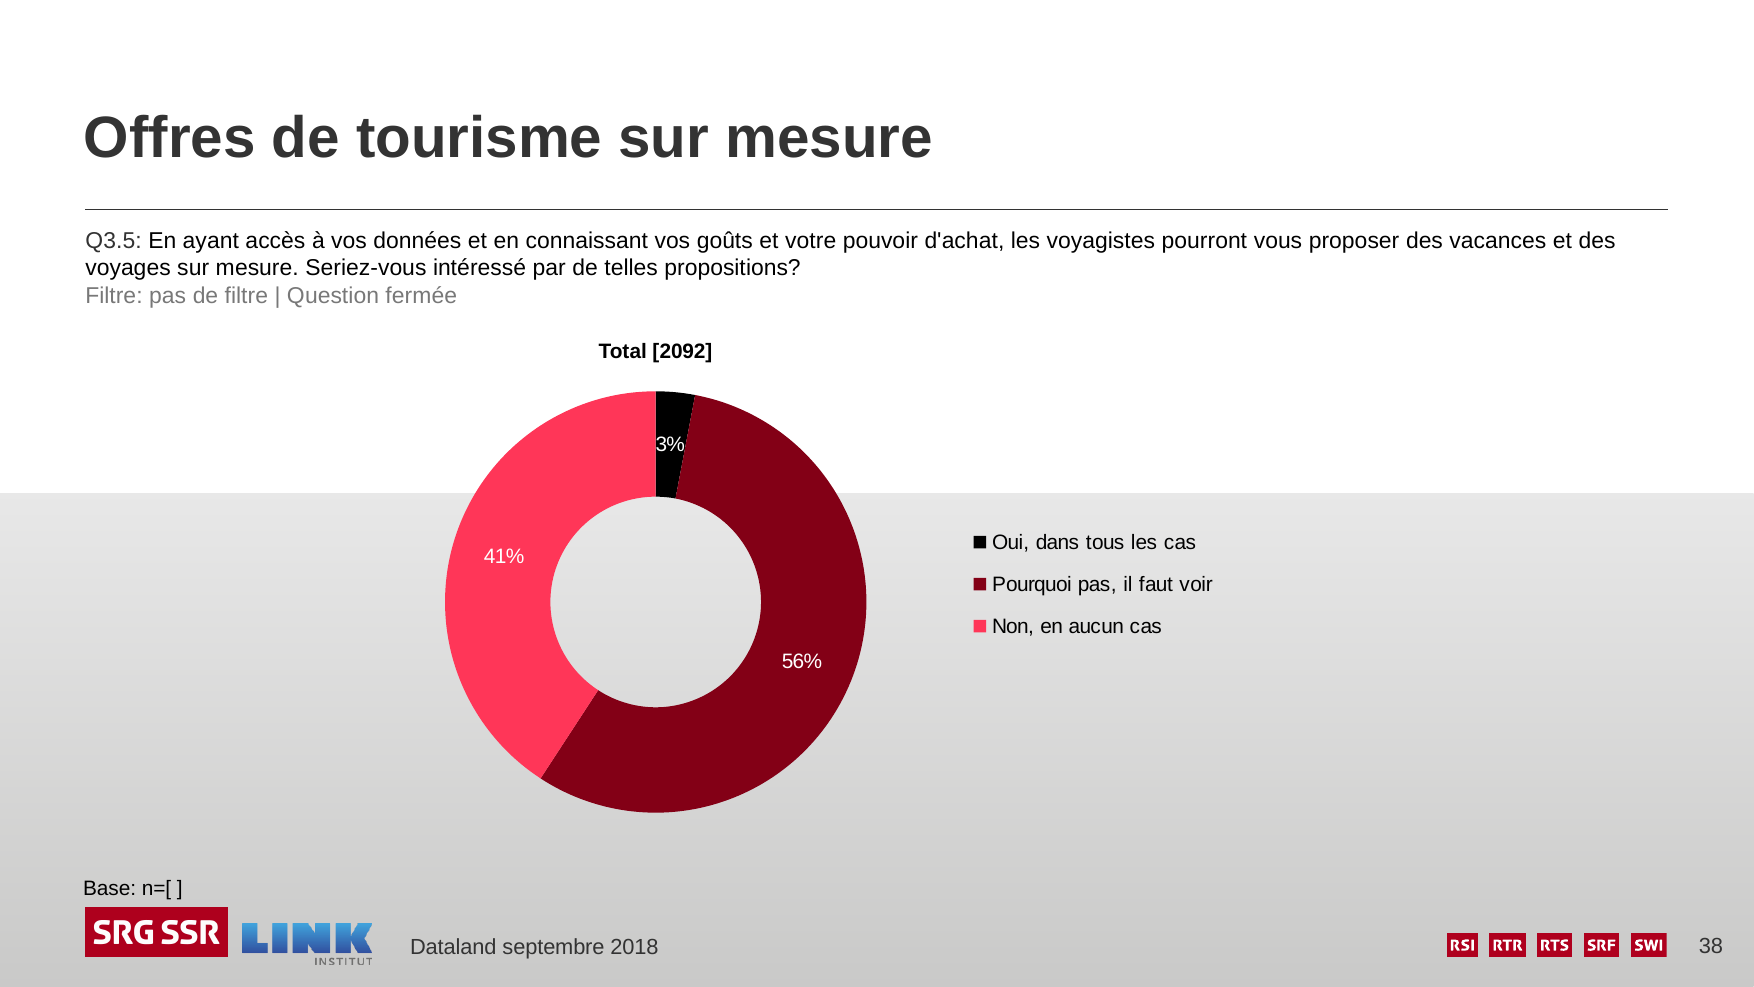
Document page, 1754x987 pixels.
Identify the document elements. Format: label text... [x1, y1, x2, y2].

title Offres de tourisme sur mesure [83, 98, 1669, 170]
text_box Base: n=[ ] [68, 874, 1669, 900]
chart [83, 292, 1283, 840]
picture [242, 923, 372, 965]
picture [85, 907, 228, 957]
text_box Q3.5: En ayant accès à vos données et en connaissant vos goûts et votre pouvoir d'achat, les voyagistes pourront vous proposer des vacances et des voyages sur mesure. Seriez-vous intéressé par de telles propositions? Filtre: pas de filtre | Question fermée [85, 225, 1669, 308]
